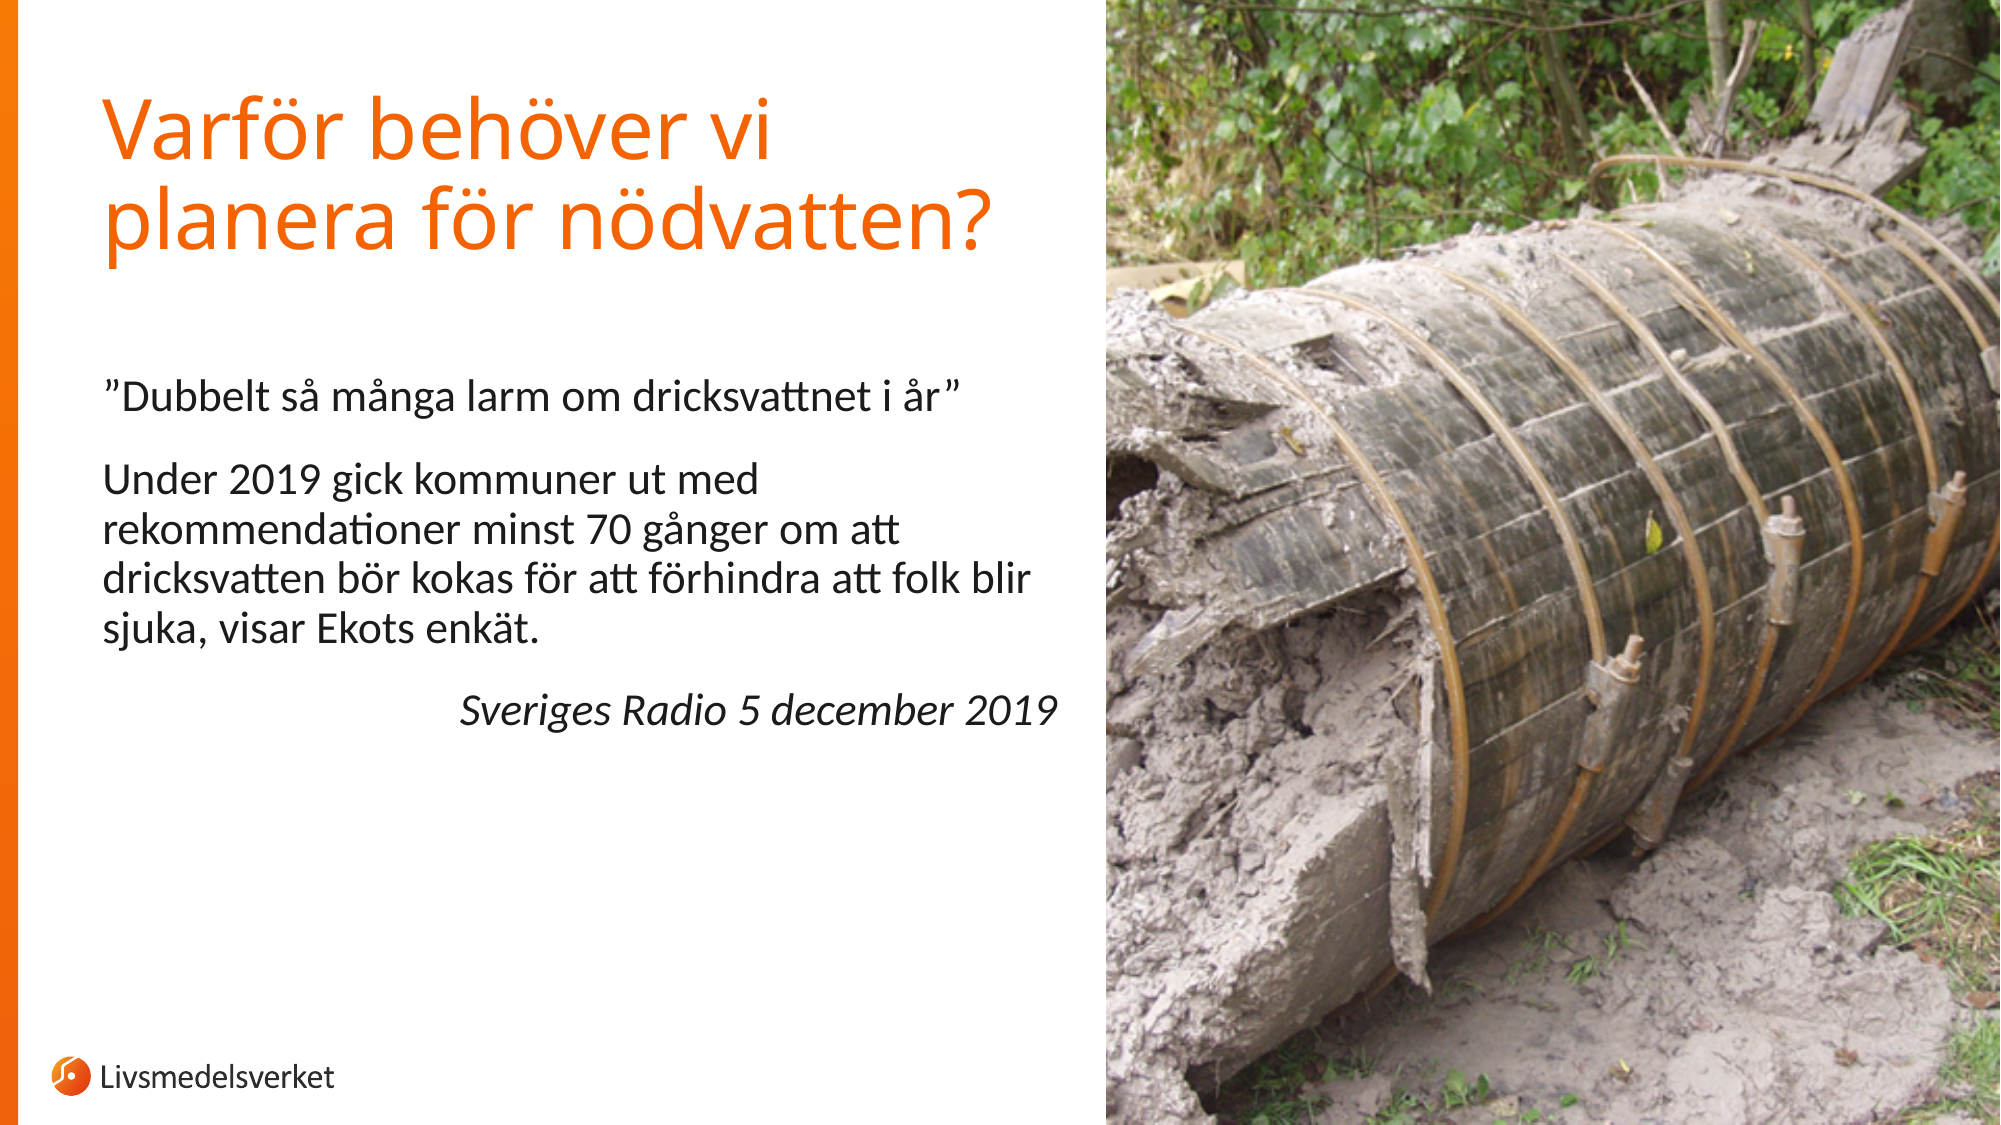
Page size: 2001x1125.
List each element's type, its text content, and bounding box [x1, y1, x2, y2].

list ”Dubbelt så många larm om dricksvattnet i år” Under 2019 gick kommuner ut med rekommendationer minst 70 gånger om att dricksvatten bör kokas för att förhindra att folk blir sjuka, visar Ekots enkät. Sveriges Radio 5 december 2019 [102, 372, 1058, 1081]
title Varför behöver vi planera för nödvatten? [102, 59, 1058, 268]
picture [1106, 0, 2000, 1125]
